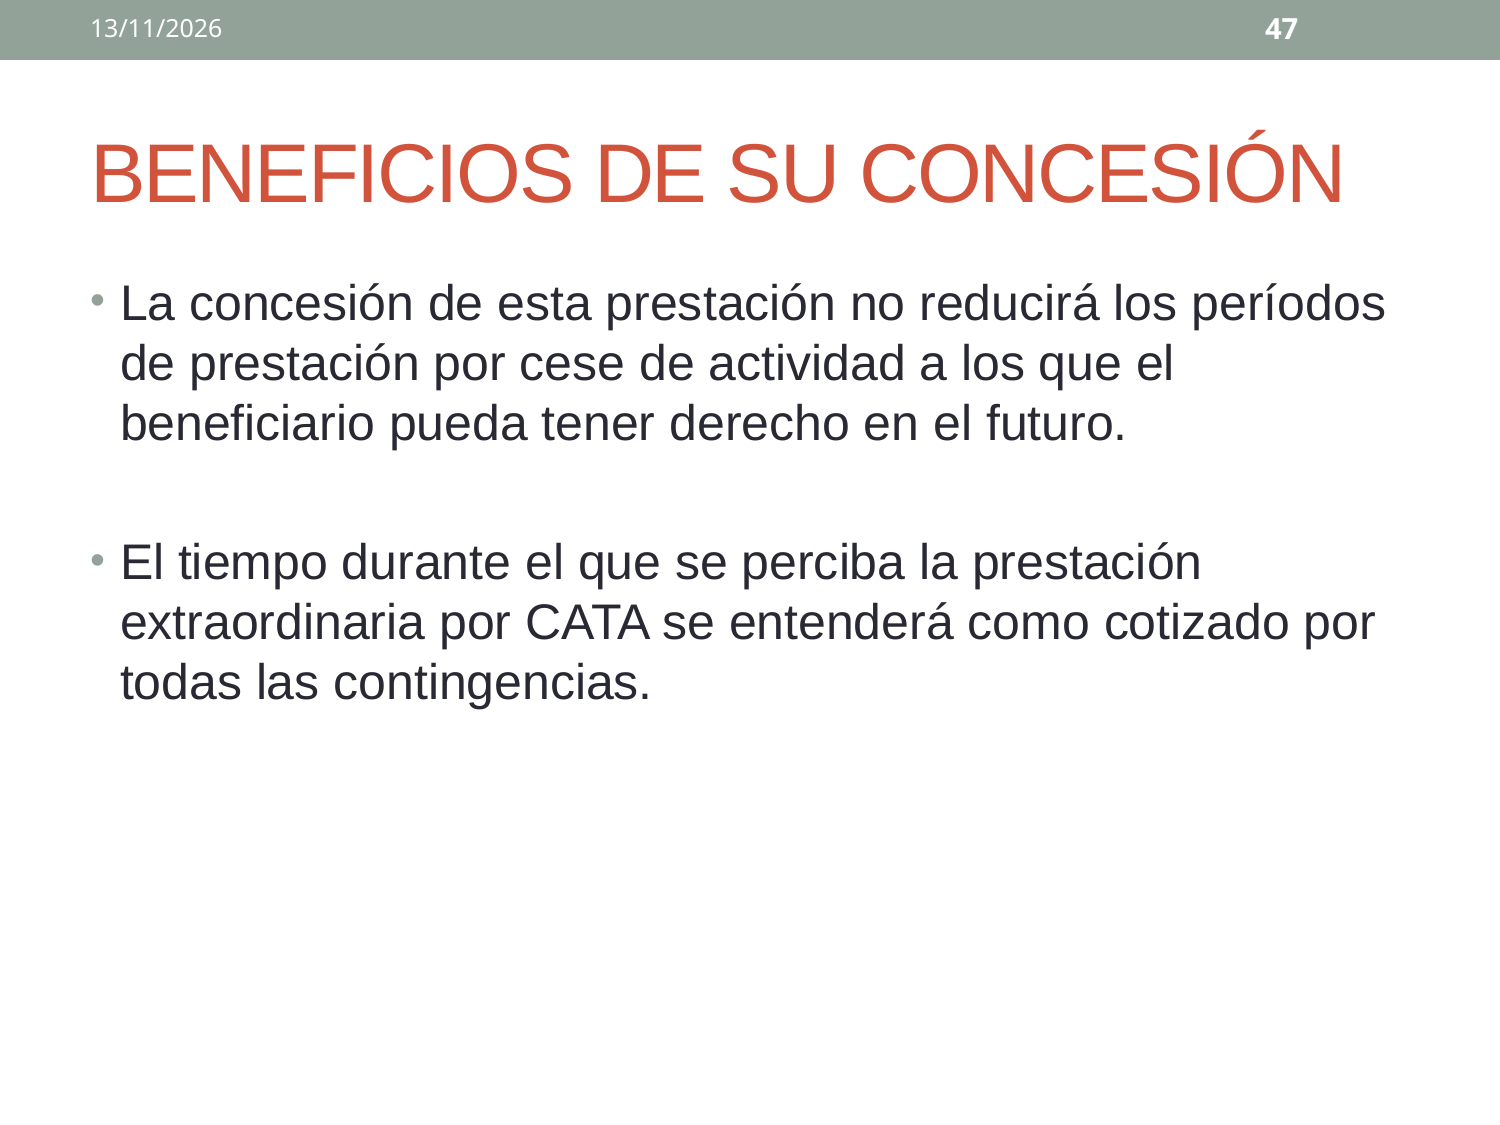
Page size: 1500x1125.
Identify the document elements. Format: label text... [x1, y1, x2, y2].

list La concesión de esta prestación no reducirá los períodos de prestación por cese de actividad a los que el beneficiario pueda tener derecho en el futuro. El tiempo durante el que se perciba la prestación extraordinaria por CATA se entenderá como cotizado por todas las contingencias. [75, 262, 1425, 1063]
title BENEFICIOS DE SU CONCESIÓN [75, 87, 1425, 250]
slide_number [75, 3, 550, 57]
slide_number 47 [1250, 3, 1425, 57]
